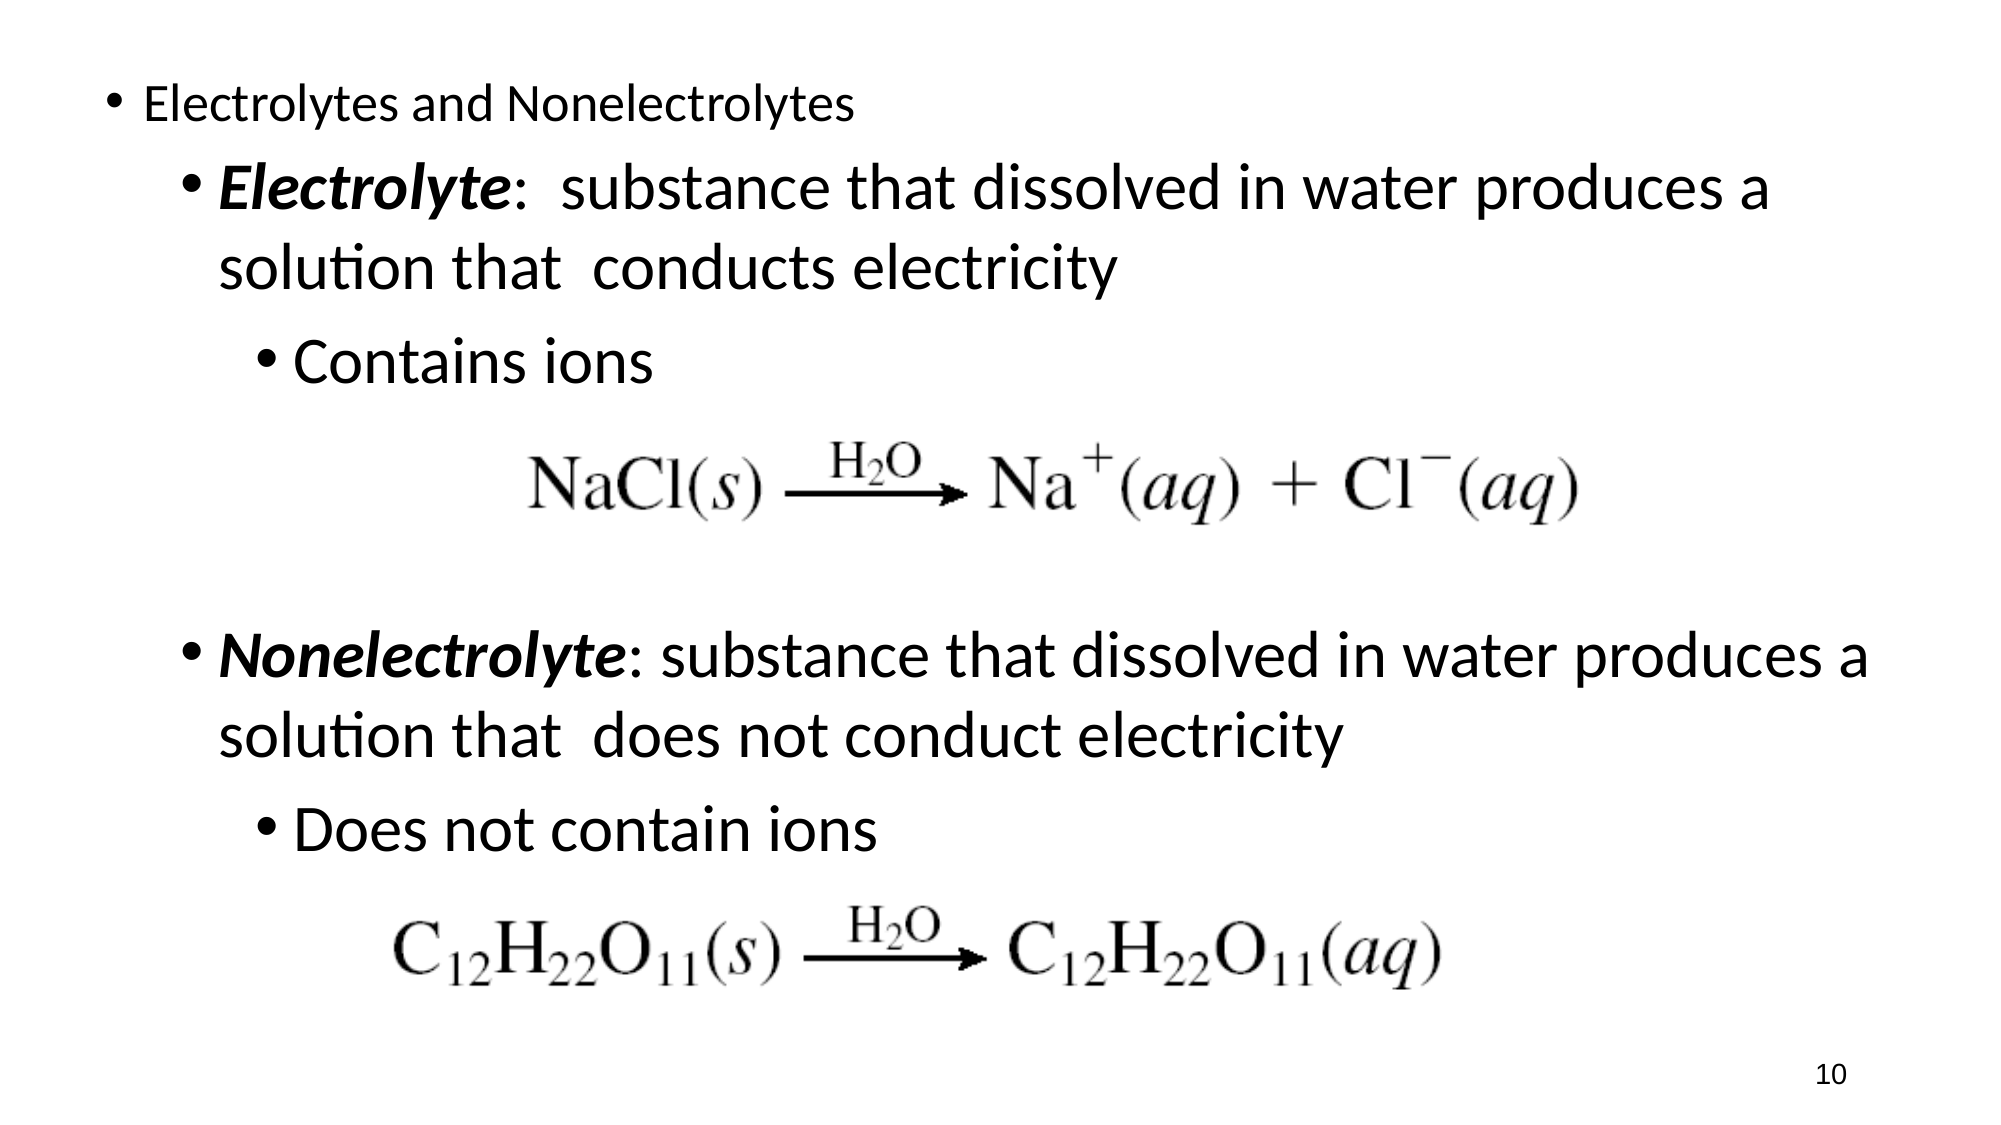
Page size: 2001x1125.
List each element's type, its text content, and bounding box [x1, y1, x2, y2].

slide_number 10 [1412, 1042, 1863, 1103]
picture [387, 876, 1476, 1026]
picture [524, 429, 1594, 561]
list Electrolytes and Nonelectrolytes Electrolyte: substance that dissolved in water produces a solution that conducts electricity Contains ions Nonelectrolyte: substance that dissolved in water produces a solution that does not conduct electricity Does not contain ions [90, 59, 1980, 998]
